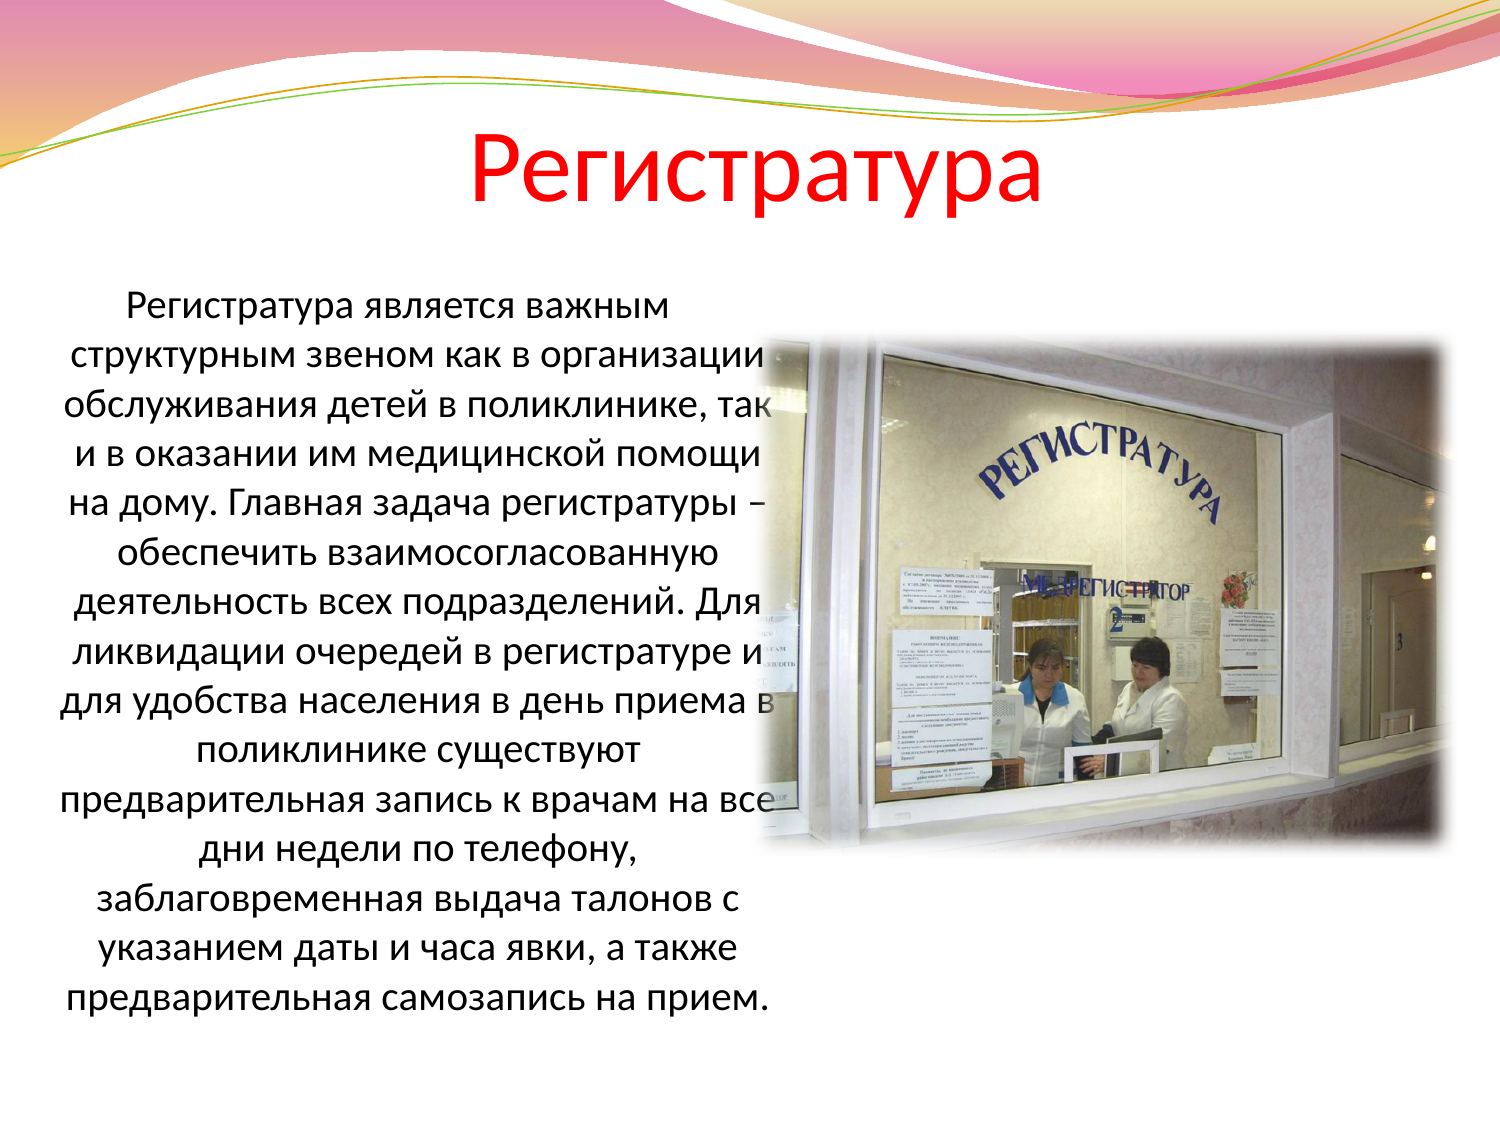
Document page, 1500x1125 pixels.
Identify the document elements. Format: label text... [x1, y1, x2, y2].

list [749, 327, 1458, 859]
title Регистратура [82, 35, 1432, 223]
list Регистратура является важным структурным звеном как в организации обслуживания детей в поликлинике, так и в оказании им медицинской помощи на дому. Главная задача регистратуры – обеспечить взаимосогласованную деятельность всех подразделений. Для ликвидации очередей в регистратуре и для удобства населения в день приема в поликлинике существуют предварительная запись к врачам на все дни недели по телефону, заблаговременная выдача талонов с указанием даты и часа явки, а также предварительная самозапись на прием. [0, 269, 797, 1102]
